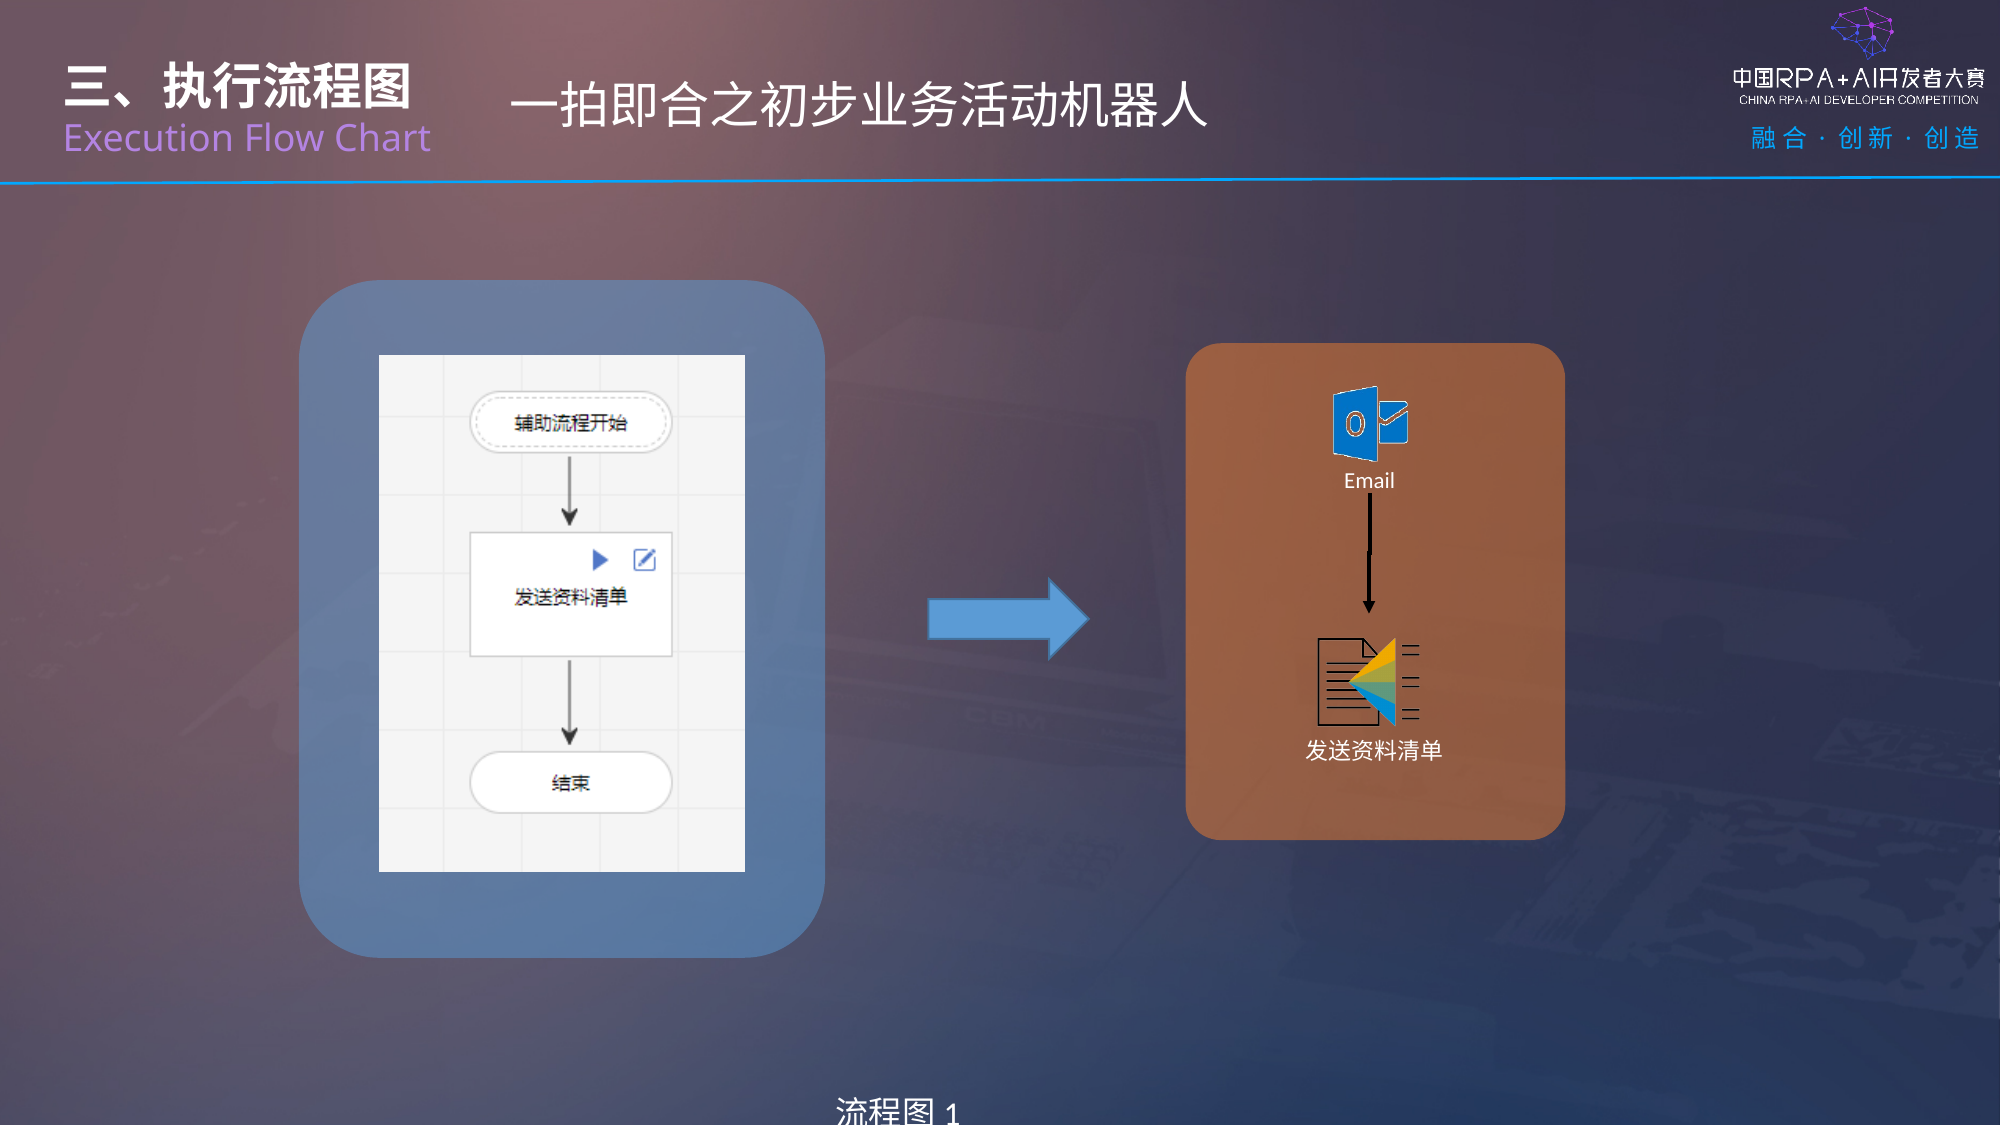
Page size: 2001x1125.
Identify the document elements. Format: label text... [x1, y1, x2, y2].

text_box 流程图1 [821, 1085, 1041, 1125]
picture [0, 0, 2001, 177]
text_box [1327, 383, 1412, 494]
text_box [1300, 613, 1444, 765]
text_box [927, 576, 1091, 662]
text_box 一拍即合之初步业务活动机器人 [644, 72, 2000, 134]
picture [1930, 134, 1936, 146]
picture [1843, 134, 1850, 146]
picture [0, 184, 2000, 1125]
text_box [1185, 343, 1566, 841]
text_box 三、执行流程图 Execution Flow Chart [47, 46, 644, 167]
text_box [298, 280, 826, 958]
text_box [0, 177, 2000, 184]
